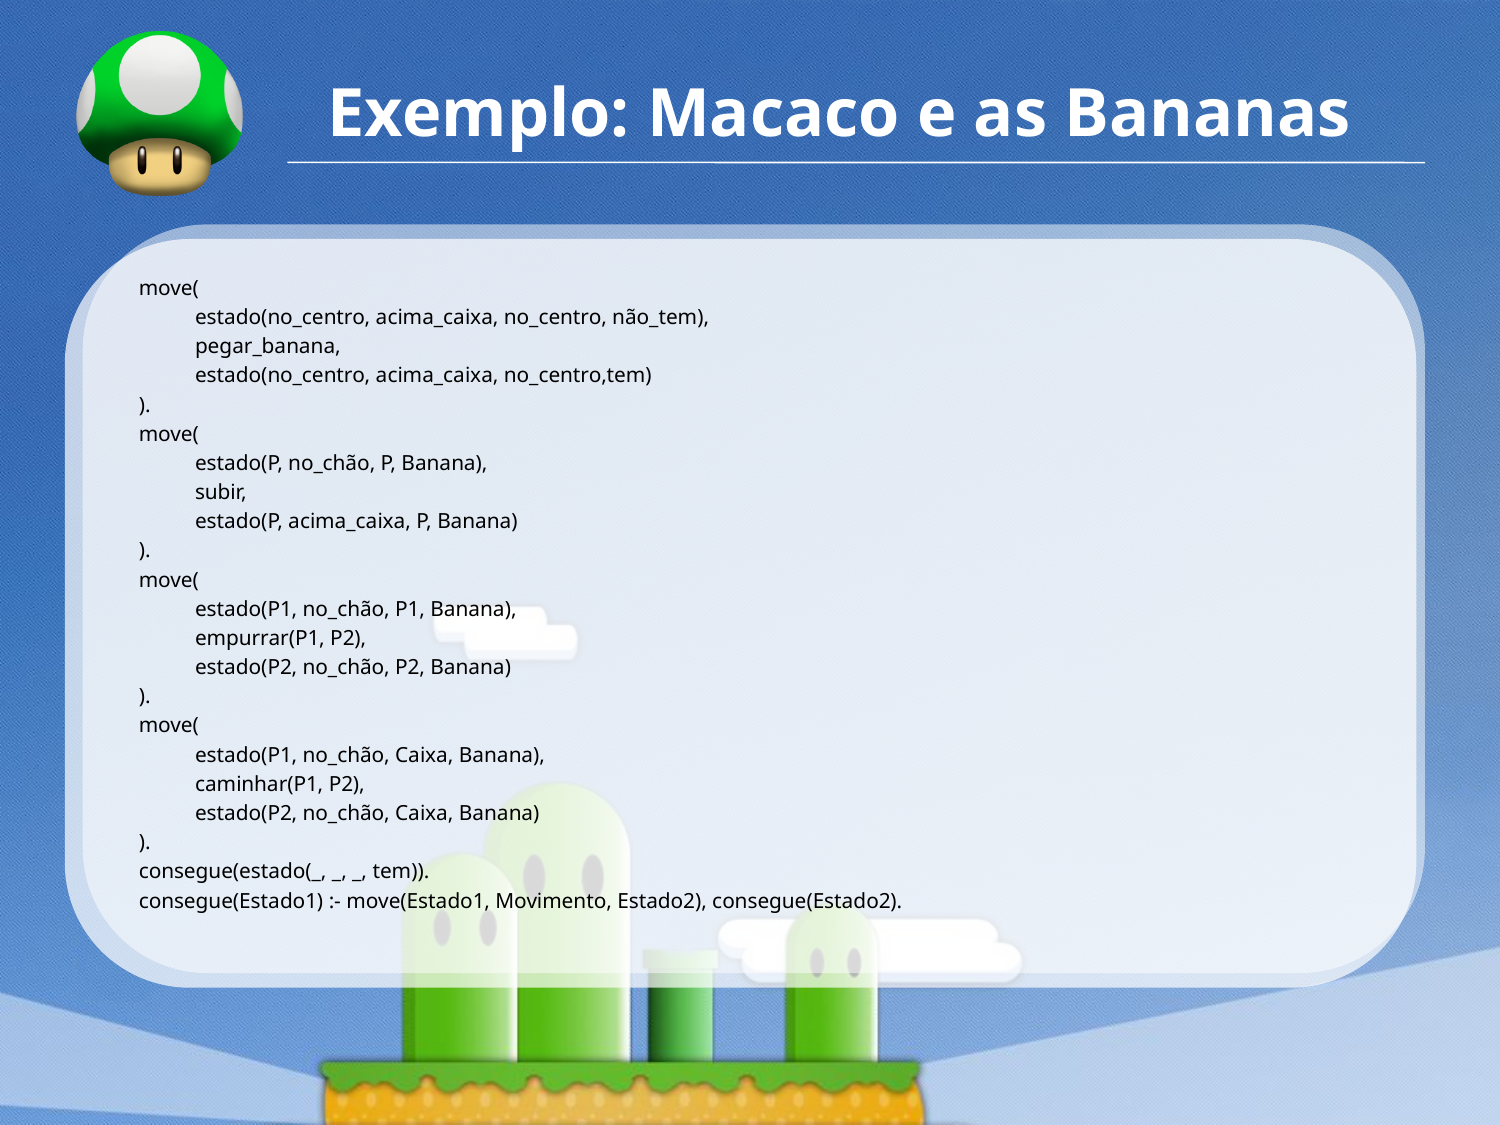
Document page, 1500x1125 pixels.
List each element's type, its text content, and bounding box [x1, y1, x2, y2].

title Exemplo: Macaco e as Bananas [312, 37, 1426, 183]
picture [0, 0, 1500, 1125]
list move( estado(no_centro, acima_caixa, no_centro, não_tem), pegar_banana, estado(no_centro, acima_caixa, no_centro,tem) ). move( estado(P, no_chão, P, Banana), subir, estado(P, acima_caixa, P, Banana) ). move( estado(P1, no_chão, P1, Banana), empurrar(P1, P2), estado(P2, no_chão, P2, Banana) ). move( estado(P1, no_chão, Caixa, Banana), caminhar(P1, P2), estado(P2, no_chão, Caixa, Banana) ). consegue(estado(_, _, _, tem)). consegue(Estado1) :- move(Estado1, Movimento, Estado2), consegue(Estado2). [123, 267, 1365, 941]
